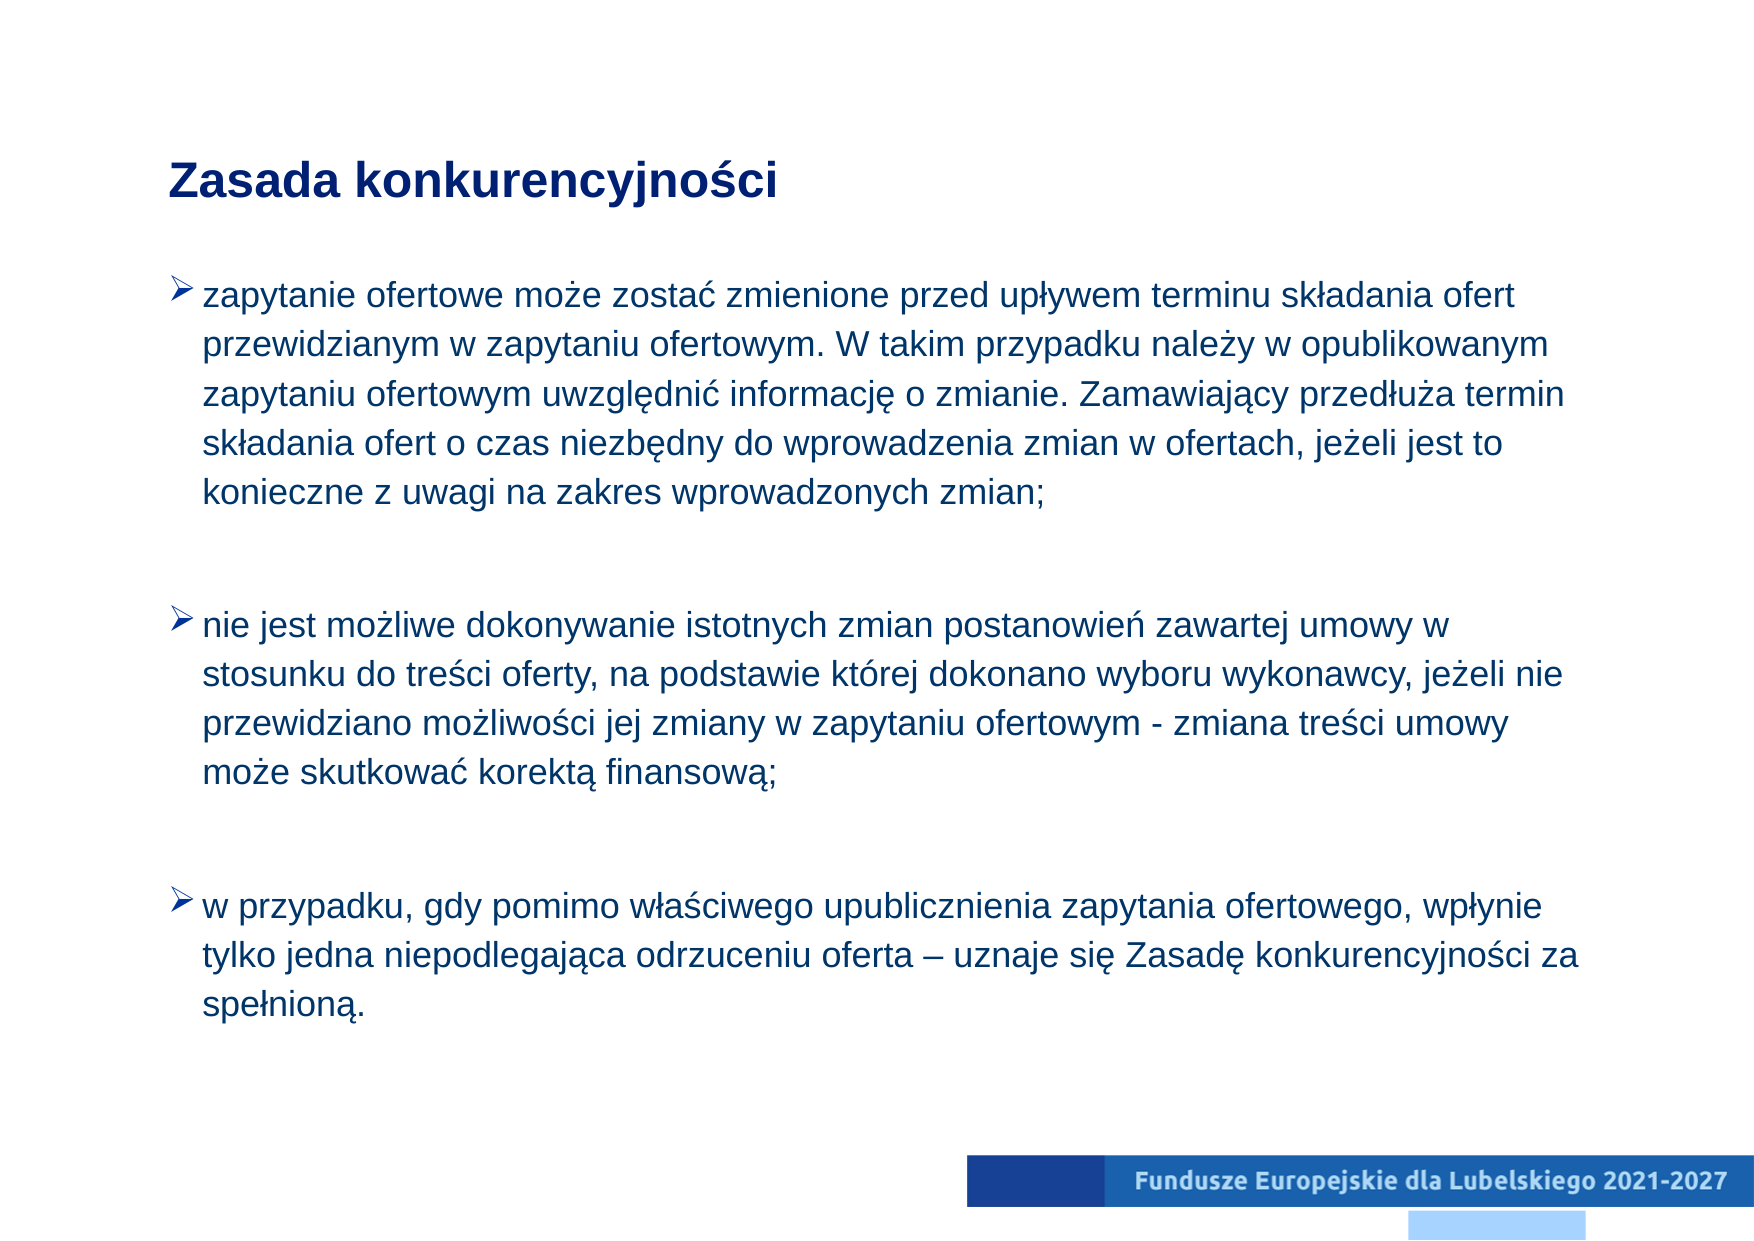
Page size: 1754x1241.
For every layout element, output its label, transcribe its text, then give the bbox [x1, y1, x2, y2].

slide_number 37 [1408, 1151, 1586, 1155]
list zapytanie ofertowe może zostać zmienione przed upływem terminu składania ofert przewidzianym w zapytaniu ofertowym. W takim przypadku należy w opublikowanym zapytaniu ofertowym uwzględnić informację o zmianie. Zamawiający przedłuża termin składania ofert o czas niezbędny do wprowadzenia zmian w ofertach, jeżeli jest to konieczne z uwagi na zakres wprowadzonych zmian; nie jest możliwe dokonywanie istotnych zmian postanowień zawartej umowy w stosunku do treści oferty, na podstawie której dokonano wyboru wykonawcy, jeżeli nie przewidziano możliwości jej zmiany w zapytaniu ofertowym - zmiana treści umowy może skutkować korektą finansową; w przypadku, gdy pomimo właściwego upublicznienia zapytania ofertowego, wpłynie tylko jedna niepodlegająca odrzuceniu oferta – uznaje się Zasadę konkurencyjności za spełnioną. [168, 265, 1586, 1034]
title Zasada konkurencyjności [168, 147, 1586, 265]
picture [967, 1155, 1754, 1208]
